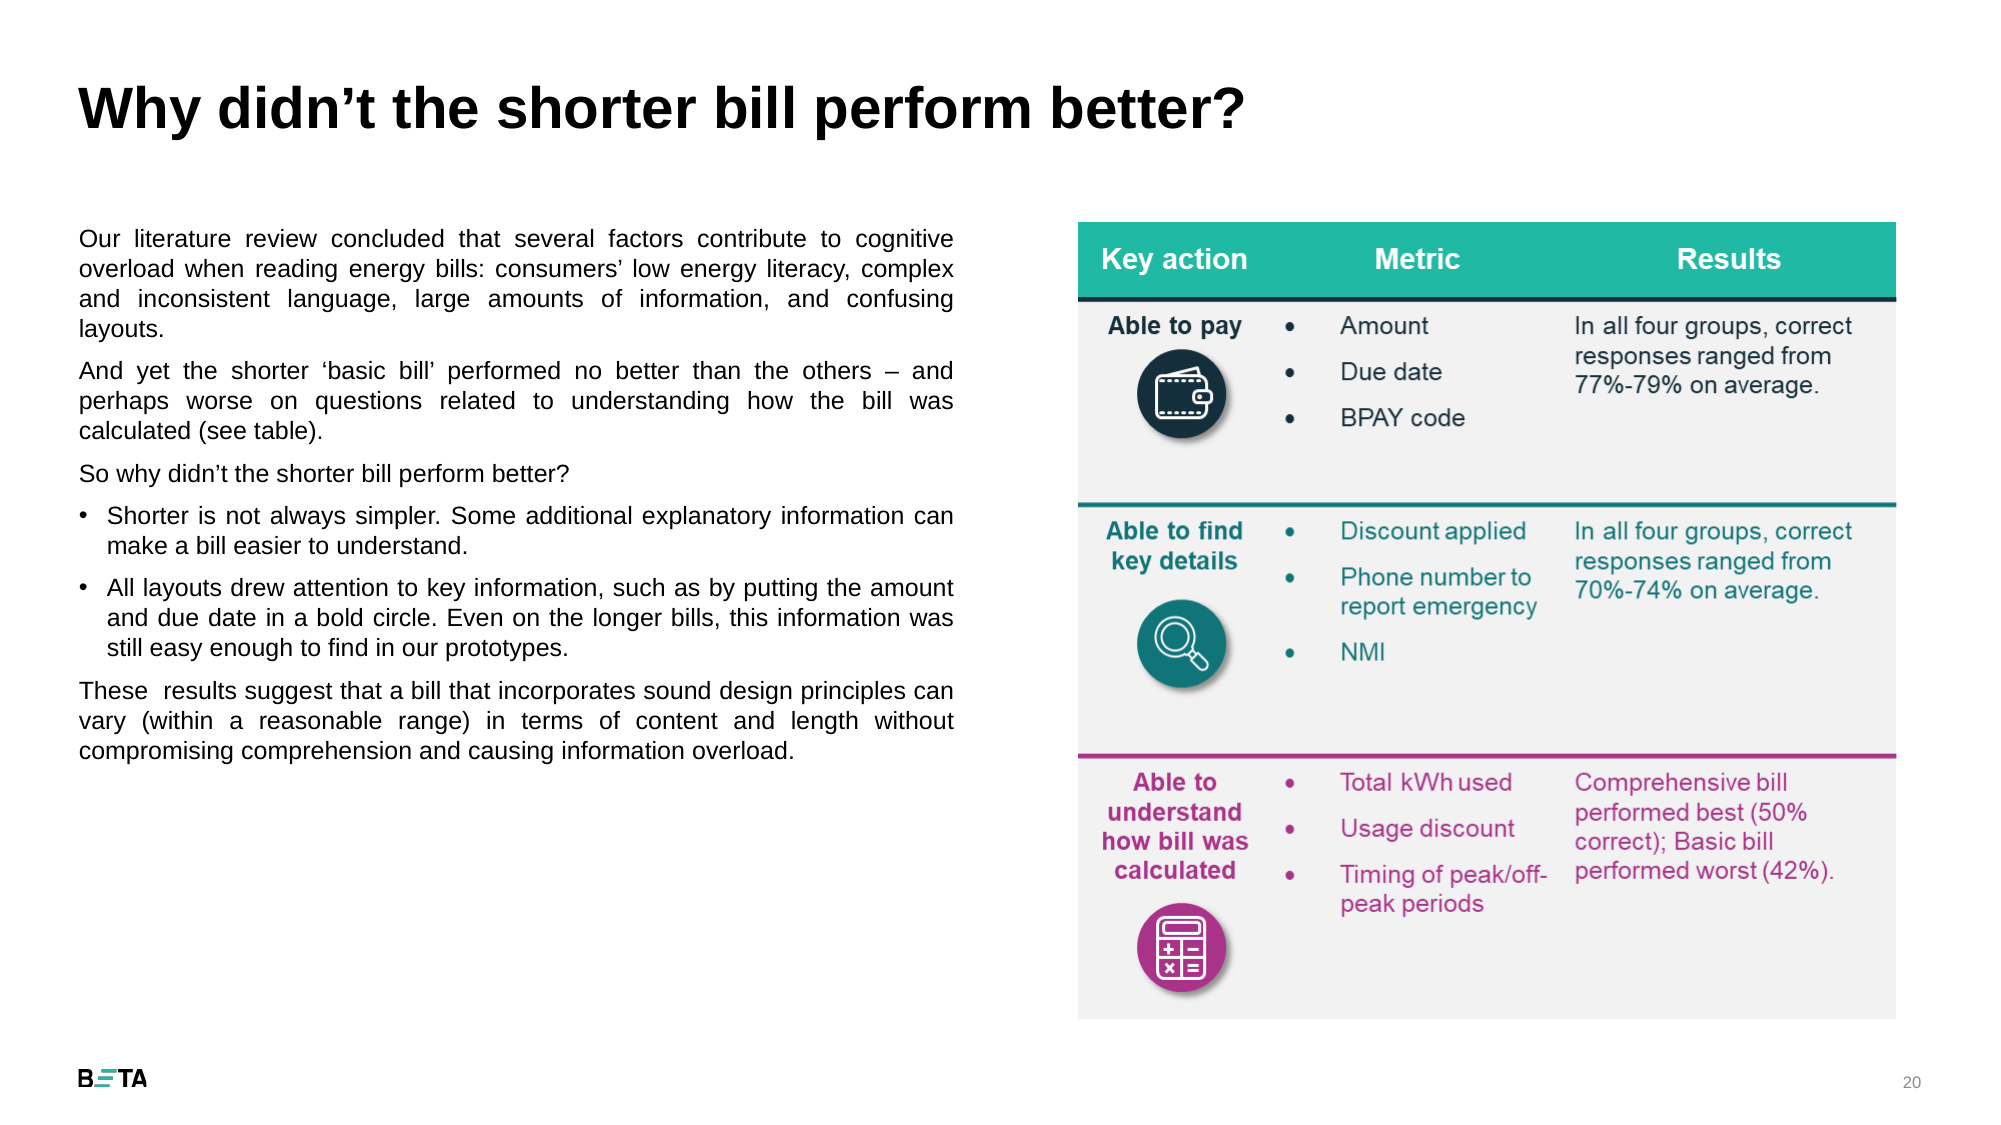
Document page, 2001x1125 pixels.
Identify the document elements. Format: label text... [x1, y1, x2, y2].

list Our literature review concluded that several factors contribute to cognitive overload when reading energy bills: consumers’ low energy literacy, complex and inconsistent language, large amounts of information, and confusing layouts. And yet the shorter ‘basic bill’ performed no better than the others – and perhaps worse on questions related to understanding how the bill was calculated (see table). So why didn’t the shorter bill perform better? Shorter is not always simpler. Some additional explanatory information can make a bill easier to understand. All layouts drew attention to key information, such as by putting the amount and due date in a bold circle. Even on the longer bills, this information was still easy enough to find in our prototypes. These results suggest that a bill that incorporates sound design principles can vary (within a reasonable range) in terms of content and length without compromising comprehension and causing information overload. [78, 222, 956, 979]
title Why didn’t the shorter bill perform better? [78, 78, 1922, 142]
picture [1077, 222, 1899, 1024]
slide_number 20 [1853, 1071, 1922, 1092]
